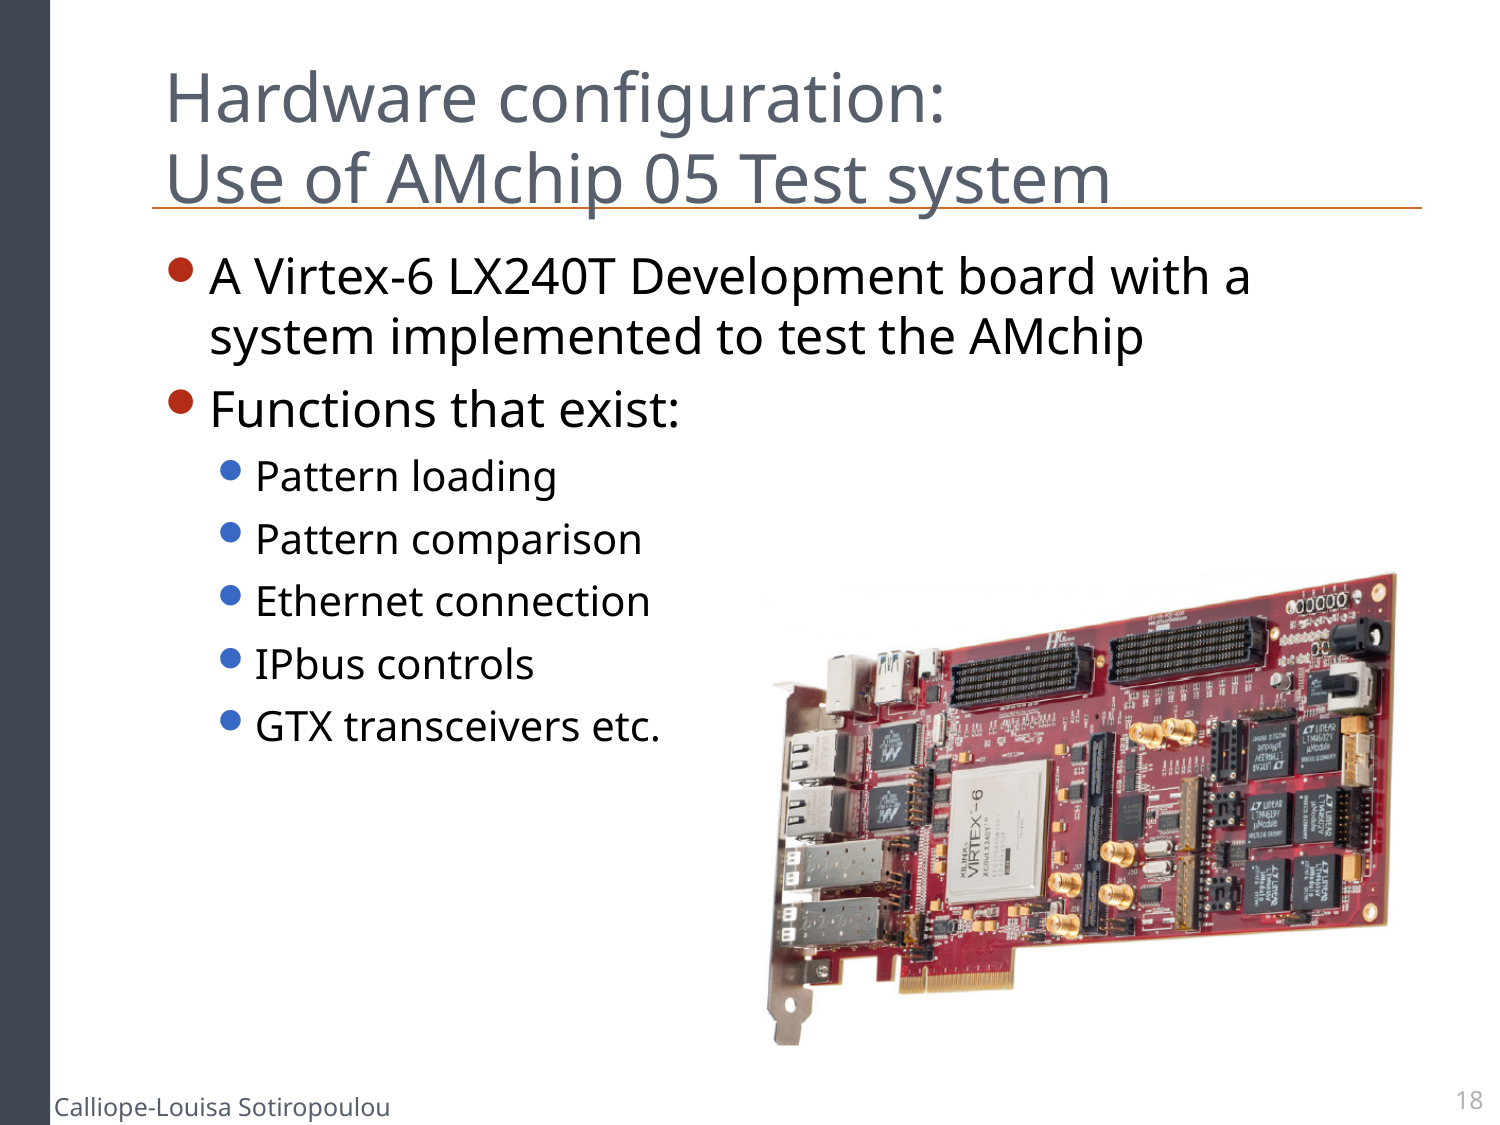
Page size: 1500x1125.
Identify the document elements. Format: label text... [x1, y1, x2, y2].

title Hardware configuration: Use of AMchip 05 Test system [150, 45, 1425, 233]
footer Calliope-Louisa Sotiropoulou [39, 1070, 950, 1125]
slide_number 18 [1148, 1071, 1499, 1125]
list A Virtex-6 LX240T Development board with a system implemented to test the AMchip Functions that exist: Pattern loading Pattern comparison Ethernet connection IPbus controls GTX transceivers etc. [150, 237, 1425, 988]
picture [675, 541, 1446, 1073]
